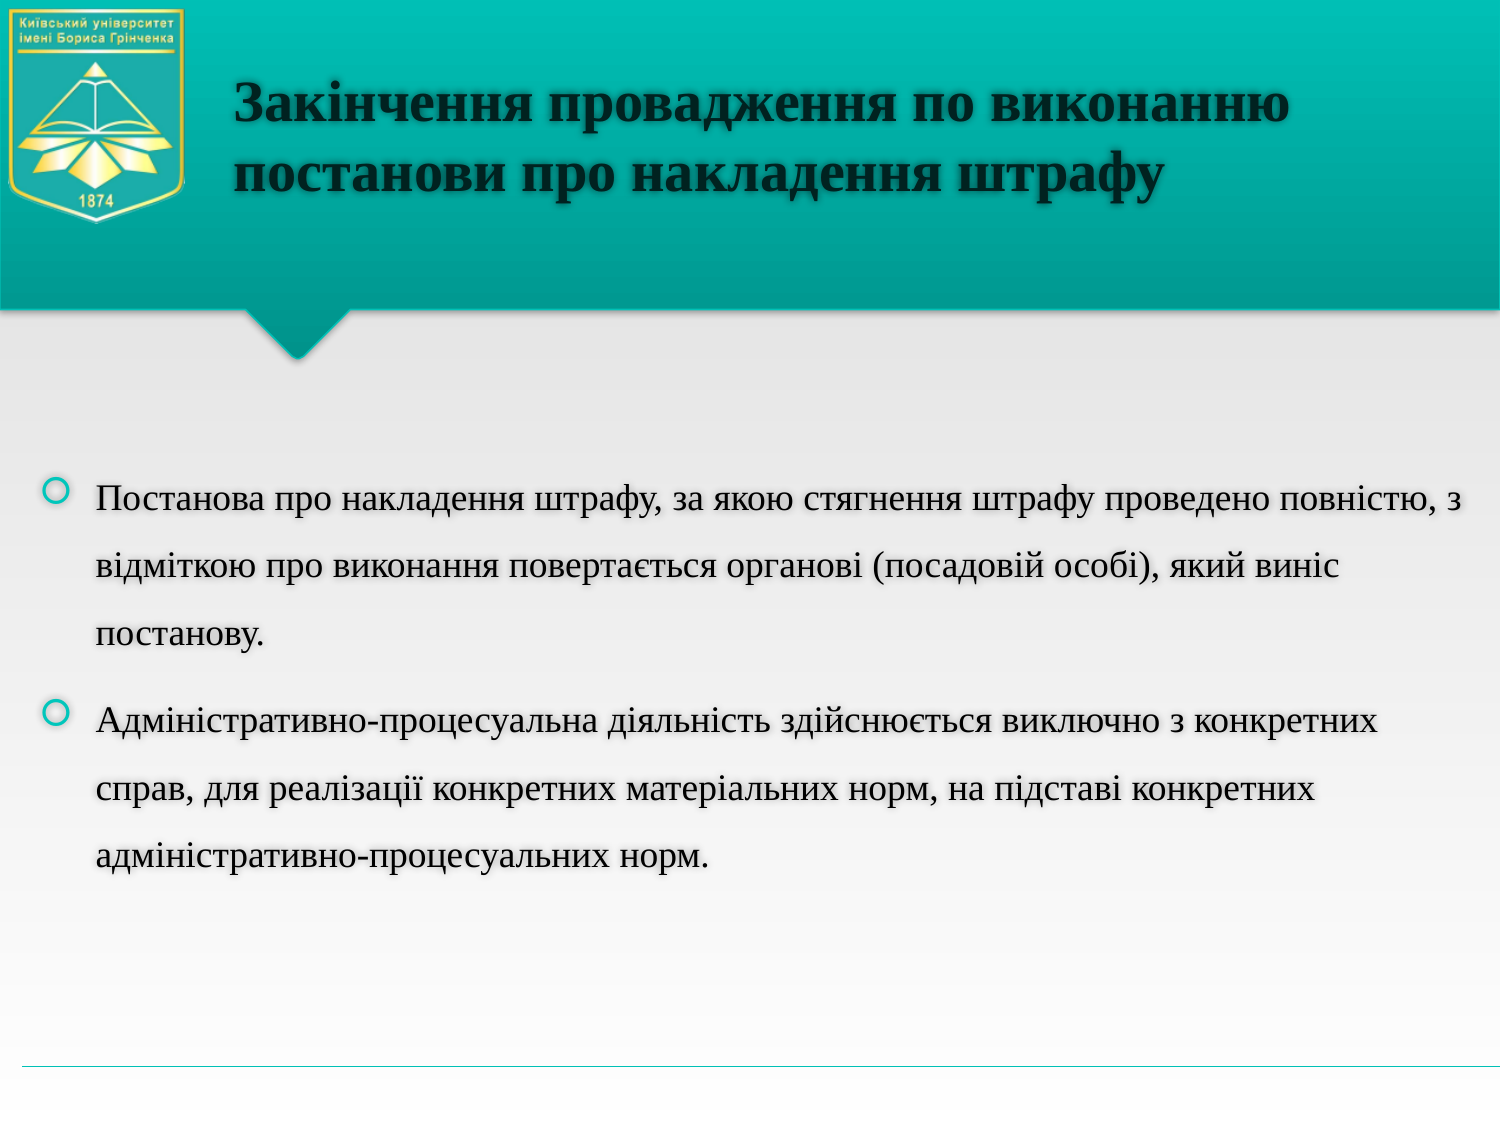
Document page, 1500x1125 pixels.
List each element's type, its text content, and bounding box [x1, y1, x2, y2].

title Закінчення провадження по виконанню постанови про накладення штрафу [218, 34, 1476, 211]
list Постанова про накладення штрафу, за якою стягнення штрафу проведено повністю, з відміткою про виконання повертається органові (посадовій особі), який виніс постанову. Адміністративно-процесуальна діяльність здійснюється виключно з конкретних справ, для реалізації конкретних матеріальних норм, на підставі конкретних адміністративно-процесуальних норм. [24, 364, 1500, 962]
picture [8, 8, 185, 224]
